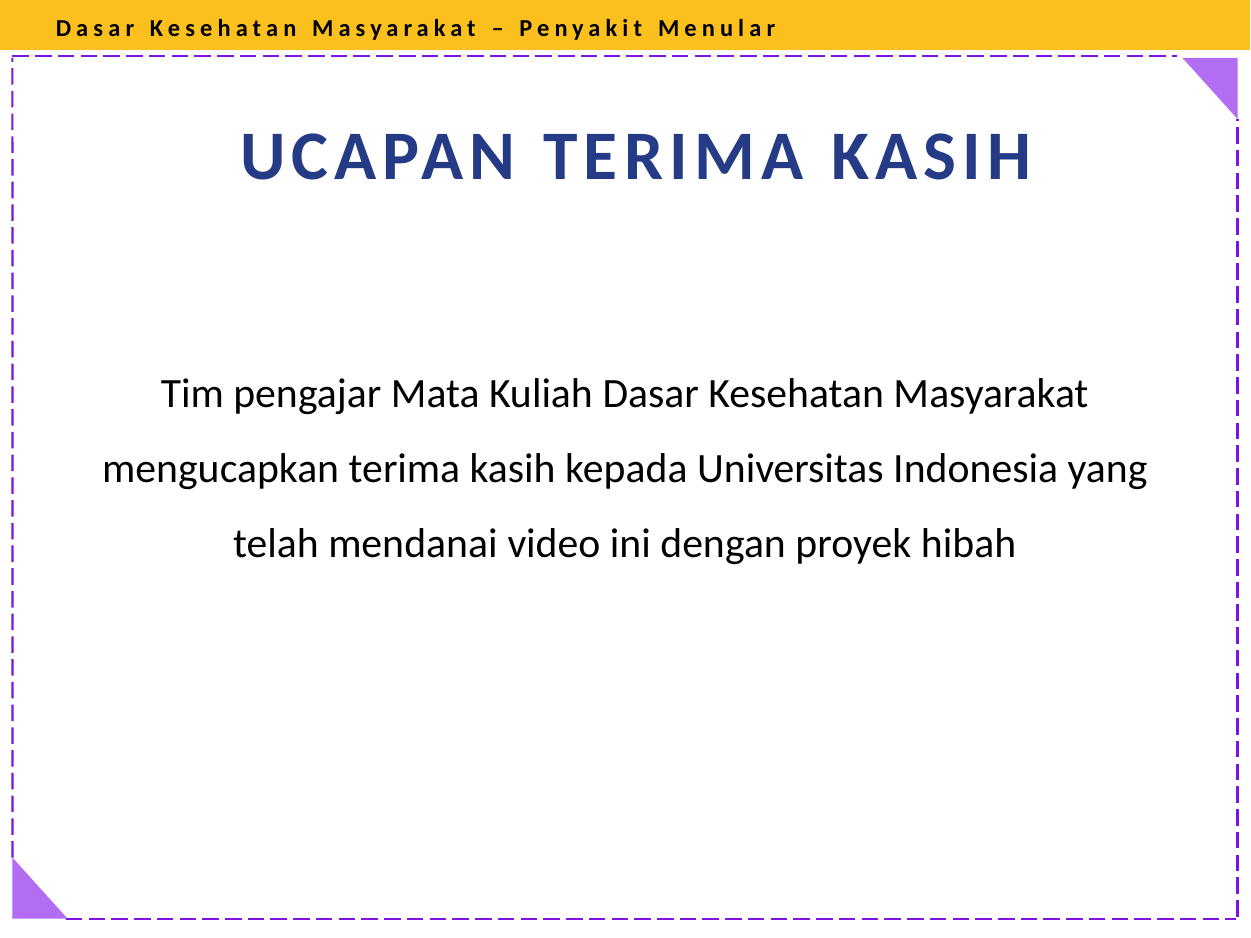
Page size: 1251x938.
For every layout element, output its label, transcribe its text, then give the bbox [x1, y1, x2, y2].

text_box Dasar Kesehatan Masyarakat – Penyakit Menular [41, 4, 792, 49]
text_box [12, 57, 1238, 919]
